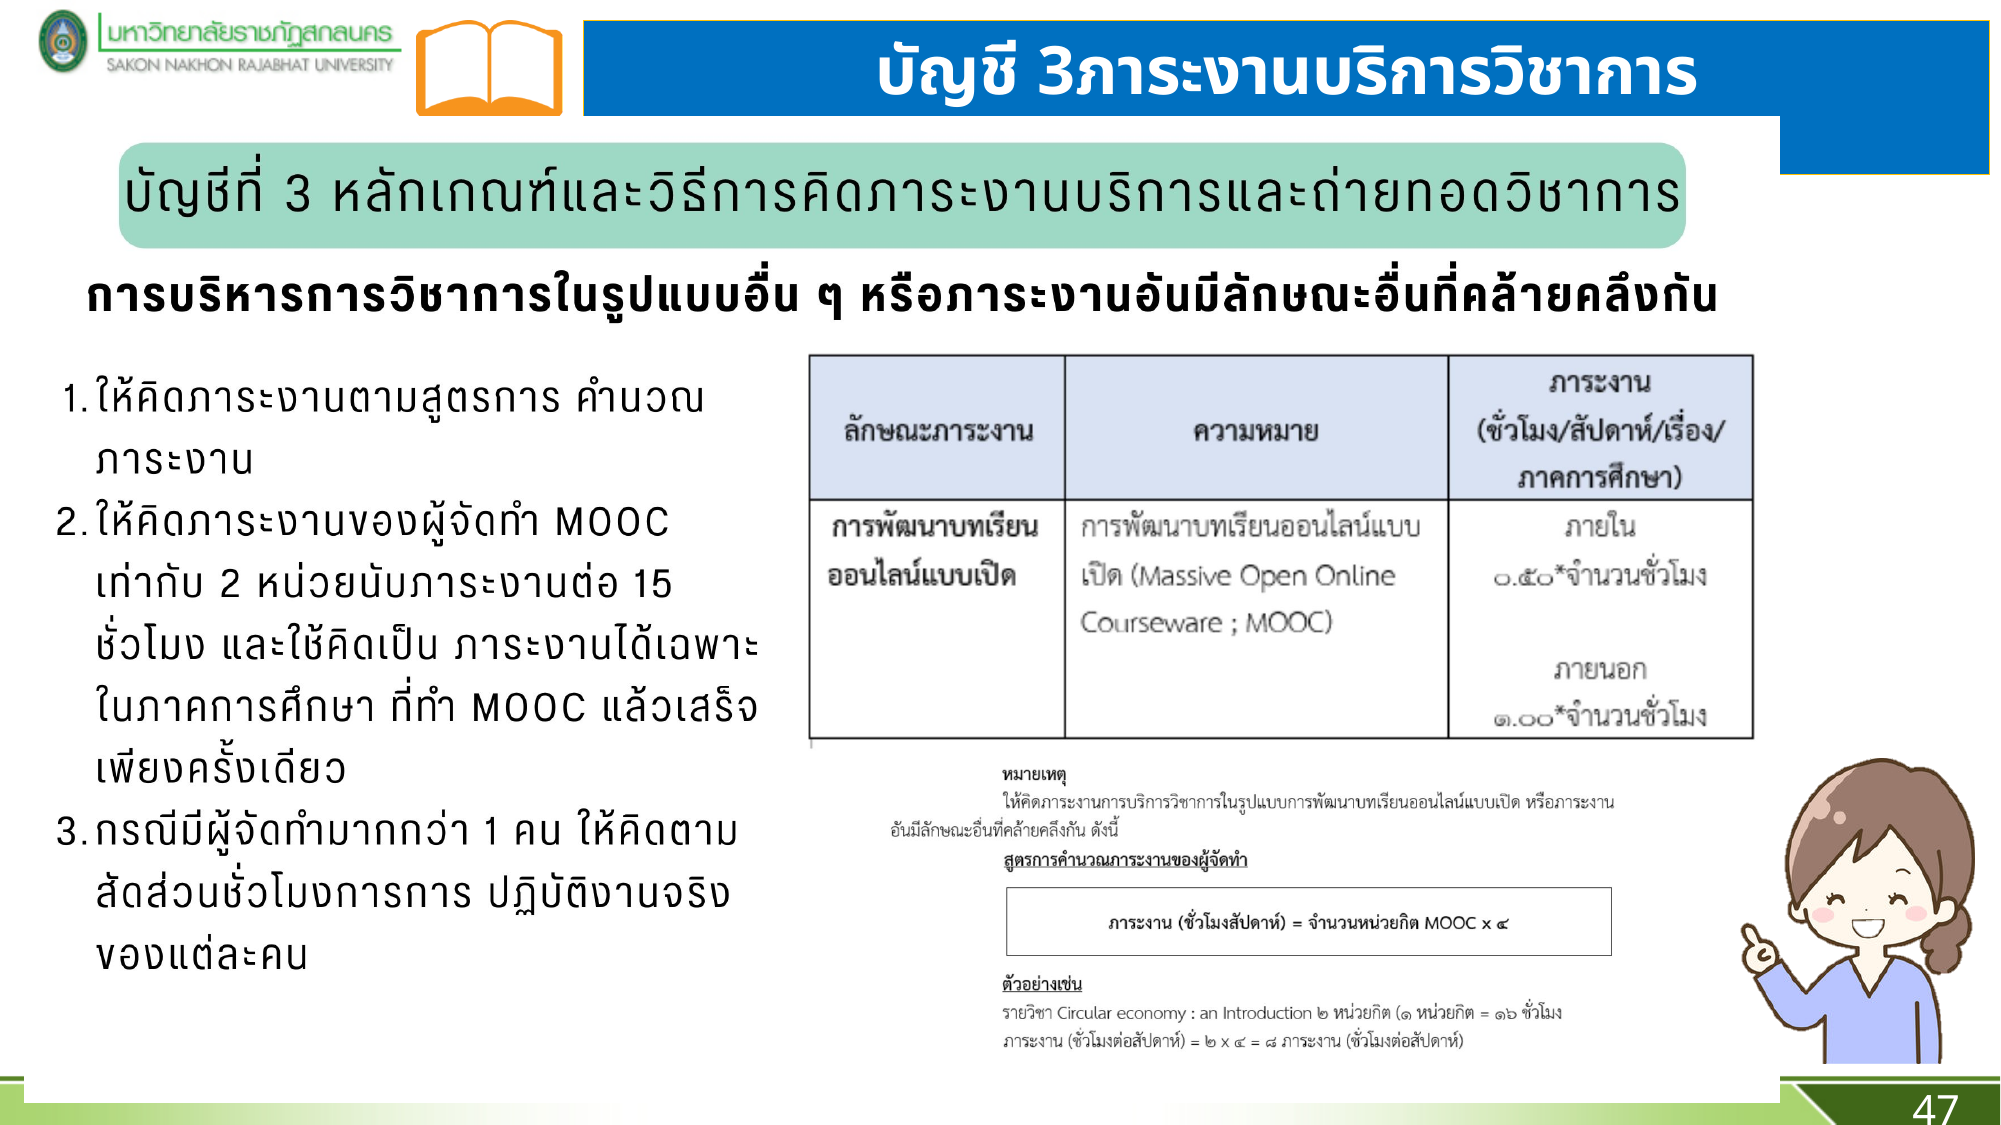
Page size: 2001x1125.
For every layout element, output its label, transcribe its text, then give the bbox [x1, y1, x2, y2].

picture [0, 0, 2001, 1125]
slide_number 47 [1862, 1076, 1975, 1125]
text_box บัญชี 3ภาระงานบริการวิชาการ [583, 20, 1990, 175]
